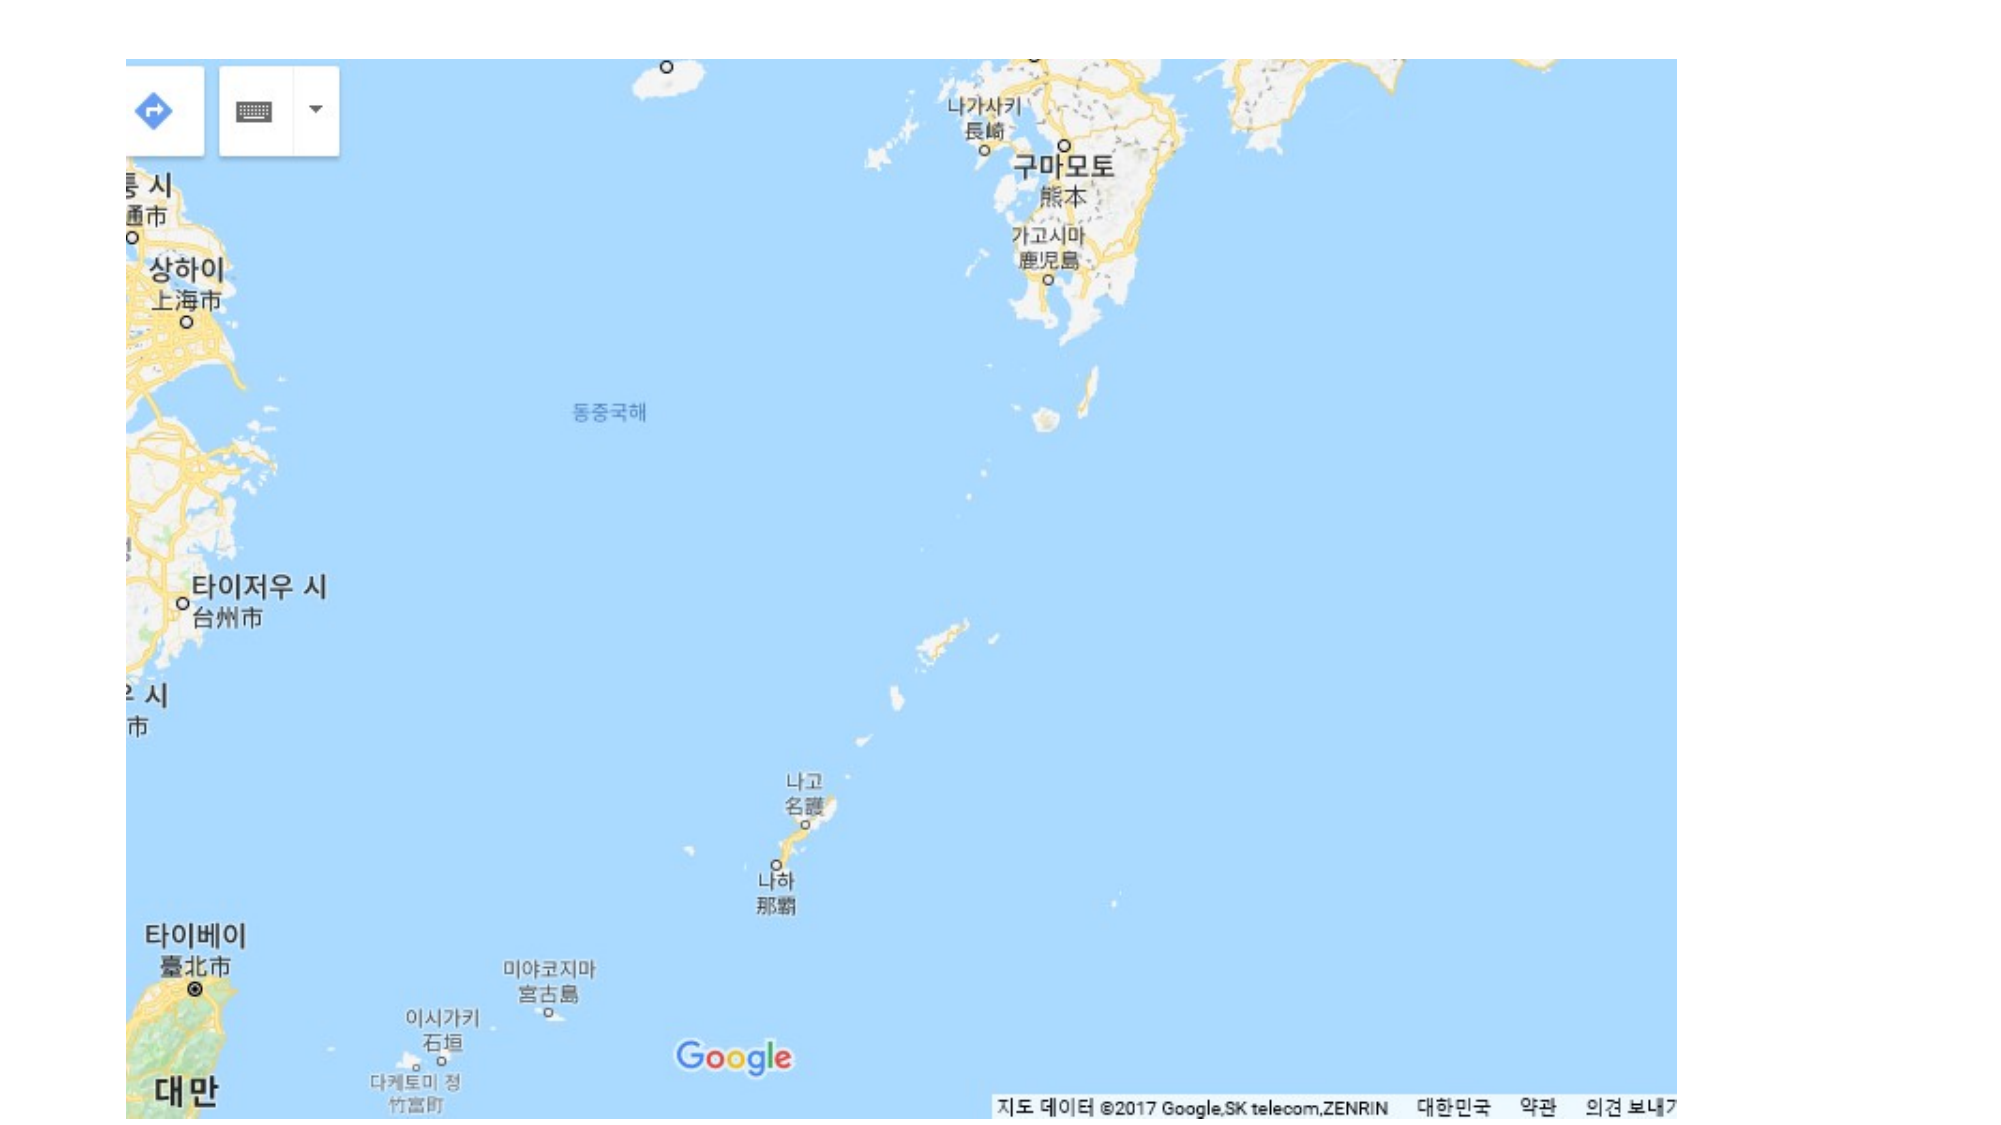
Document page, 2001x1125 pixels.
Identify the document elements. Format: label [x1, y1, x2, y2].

list [126, 59, 1677, 1119]
